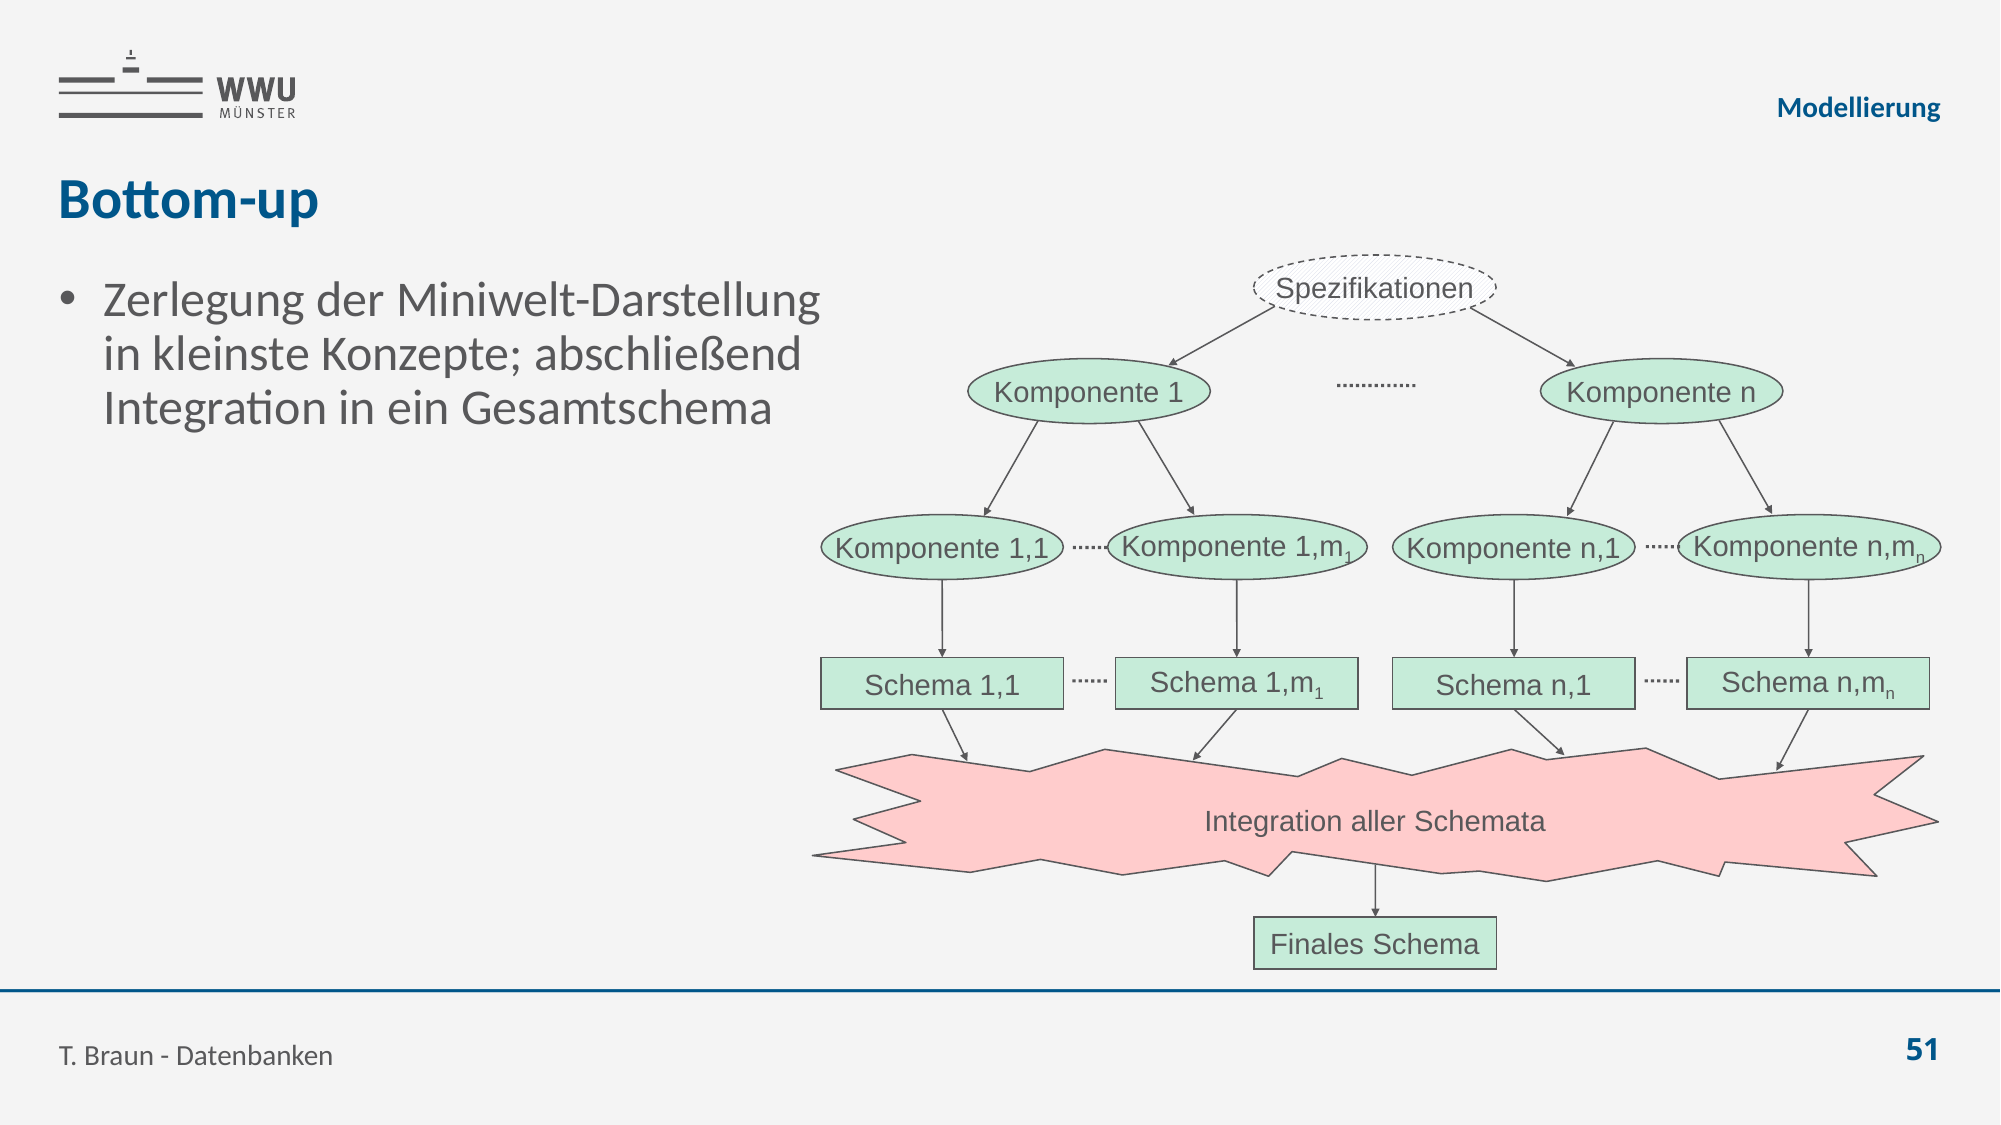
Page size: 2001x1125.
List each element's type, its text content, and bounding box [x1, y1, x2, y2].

footer T. Braun - Datenbanken [58, 1012, 1440, 1072]
slide_number 51 [1822, 1012, 1941, 1072]
slide_number Modellierung [589, 63, 1941, 123]
title Bottom-up [58, 148, 1941, 243]
list Zerlegung der Miniwelt-Darstellung in kleinste Konzepte; abschließend Integration in ein Gesamtschema [58, 273, 812, 969]
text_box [812, 254, 1941, 969]
